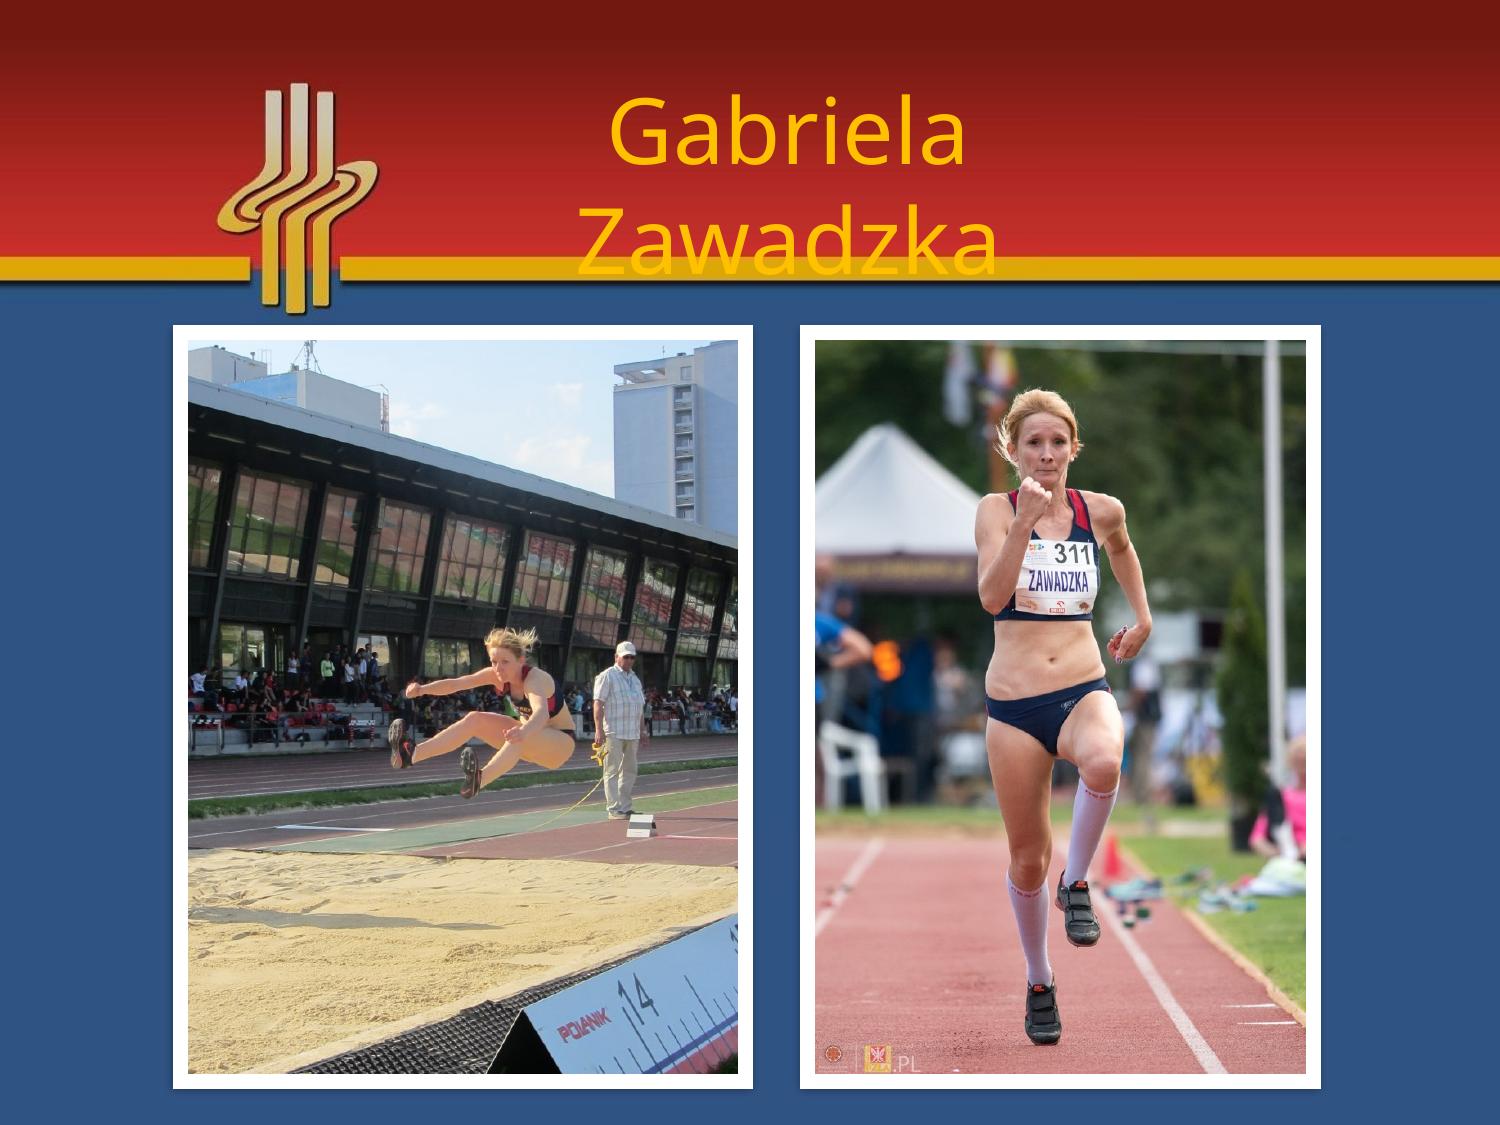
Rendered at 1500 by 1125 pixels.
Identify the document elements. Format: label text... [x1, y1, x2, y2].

title Gabriela Zawadzka [375, 117, 1203, 248]
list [814, 339, 1307, 1075]
picture [0, 0, 1500, 1125]
